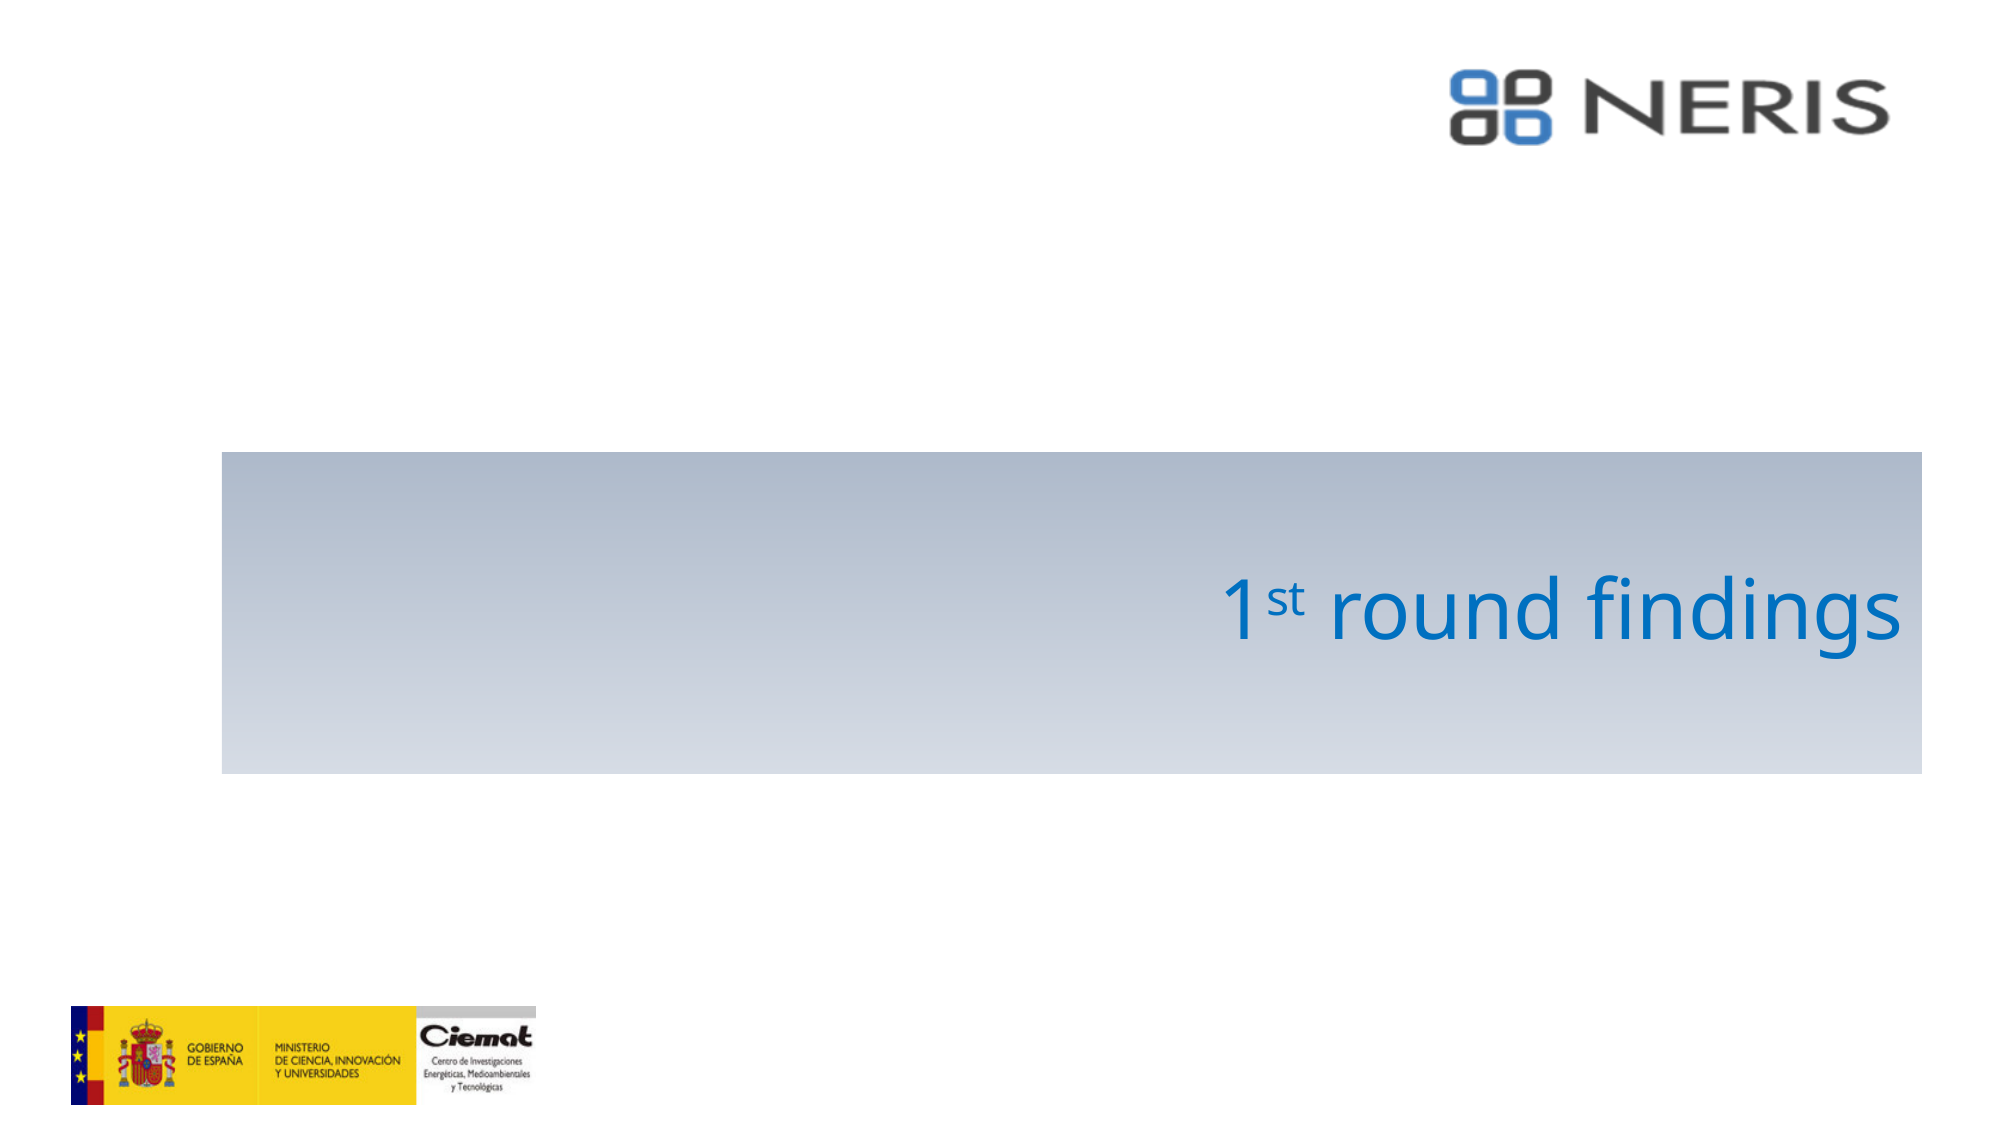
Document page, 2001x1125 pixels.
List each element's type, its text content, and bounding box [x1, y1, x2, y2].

title 1st round findings [221, 452, 1922, 774]
picture [71, 1006, 536, 1105]
picture [1407, 54, 1922, 162]
